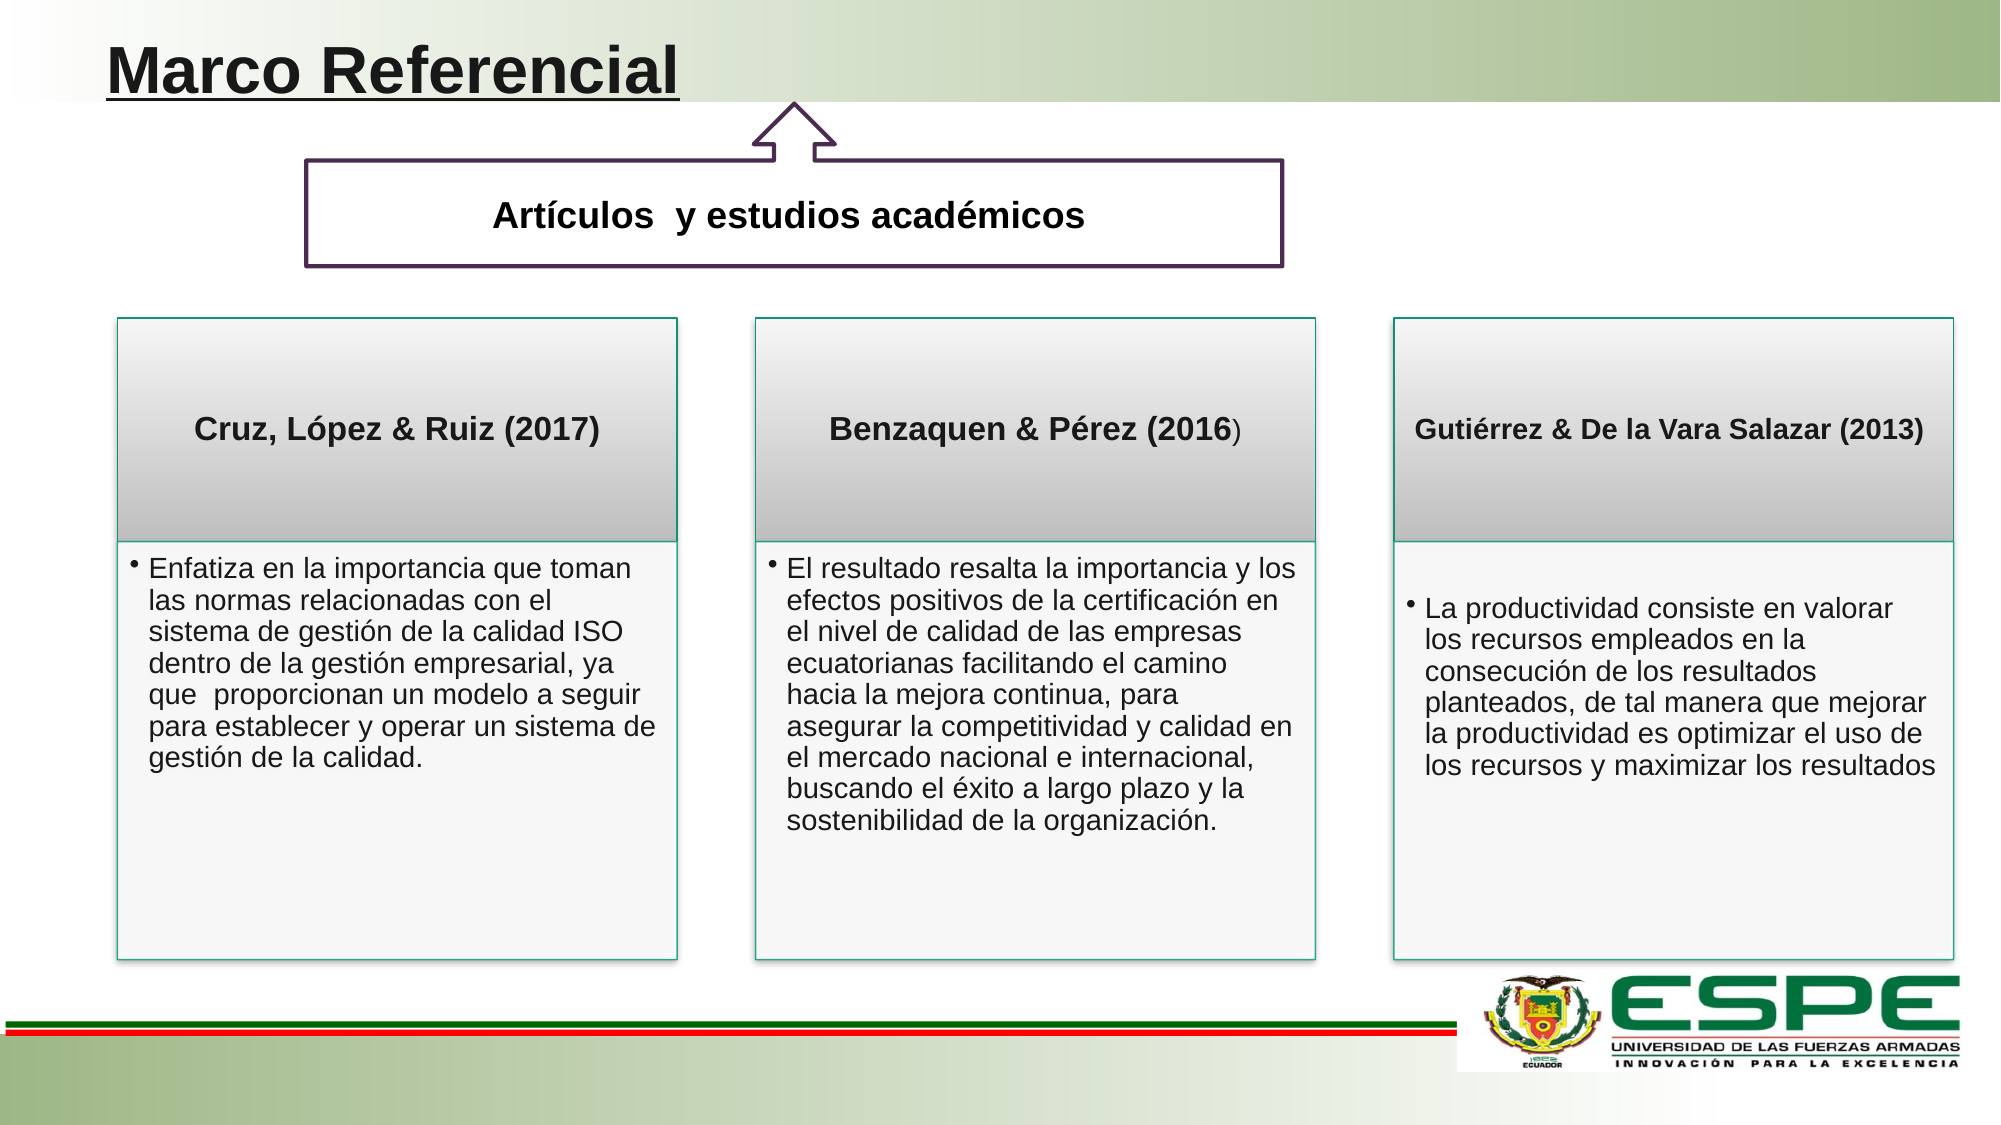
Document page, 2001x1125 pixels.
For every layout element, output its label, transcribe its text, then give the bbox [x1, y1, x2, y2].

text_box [116, 316, 1955, 961]
title Marco Referencial [91, 19, 733, 121]
text_box Artículos y estudios académicos [304, 101, 1285, 269]
picture [1456, 968, 1994, 1072]
